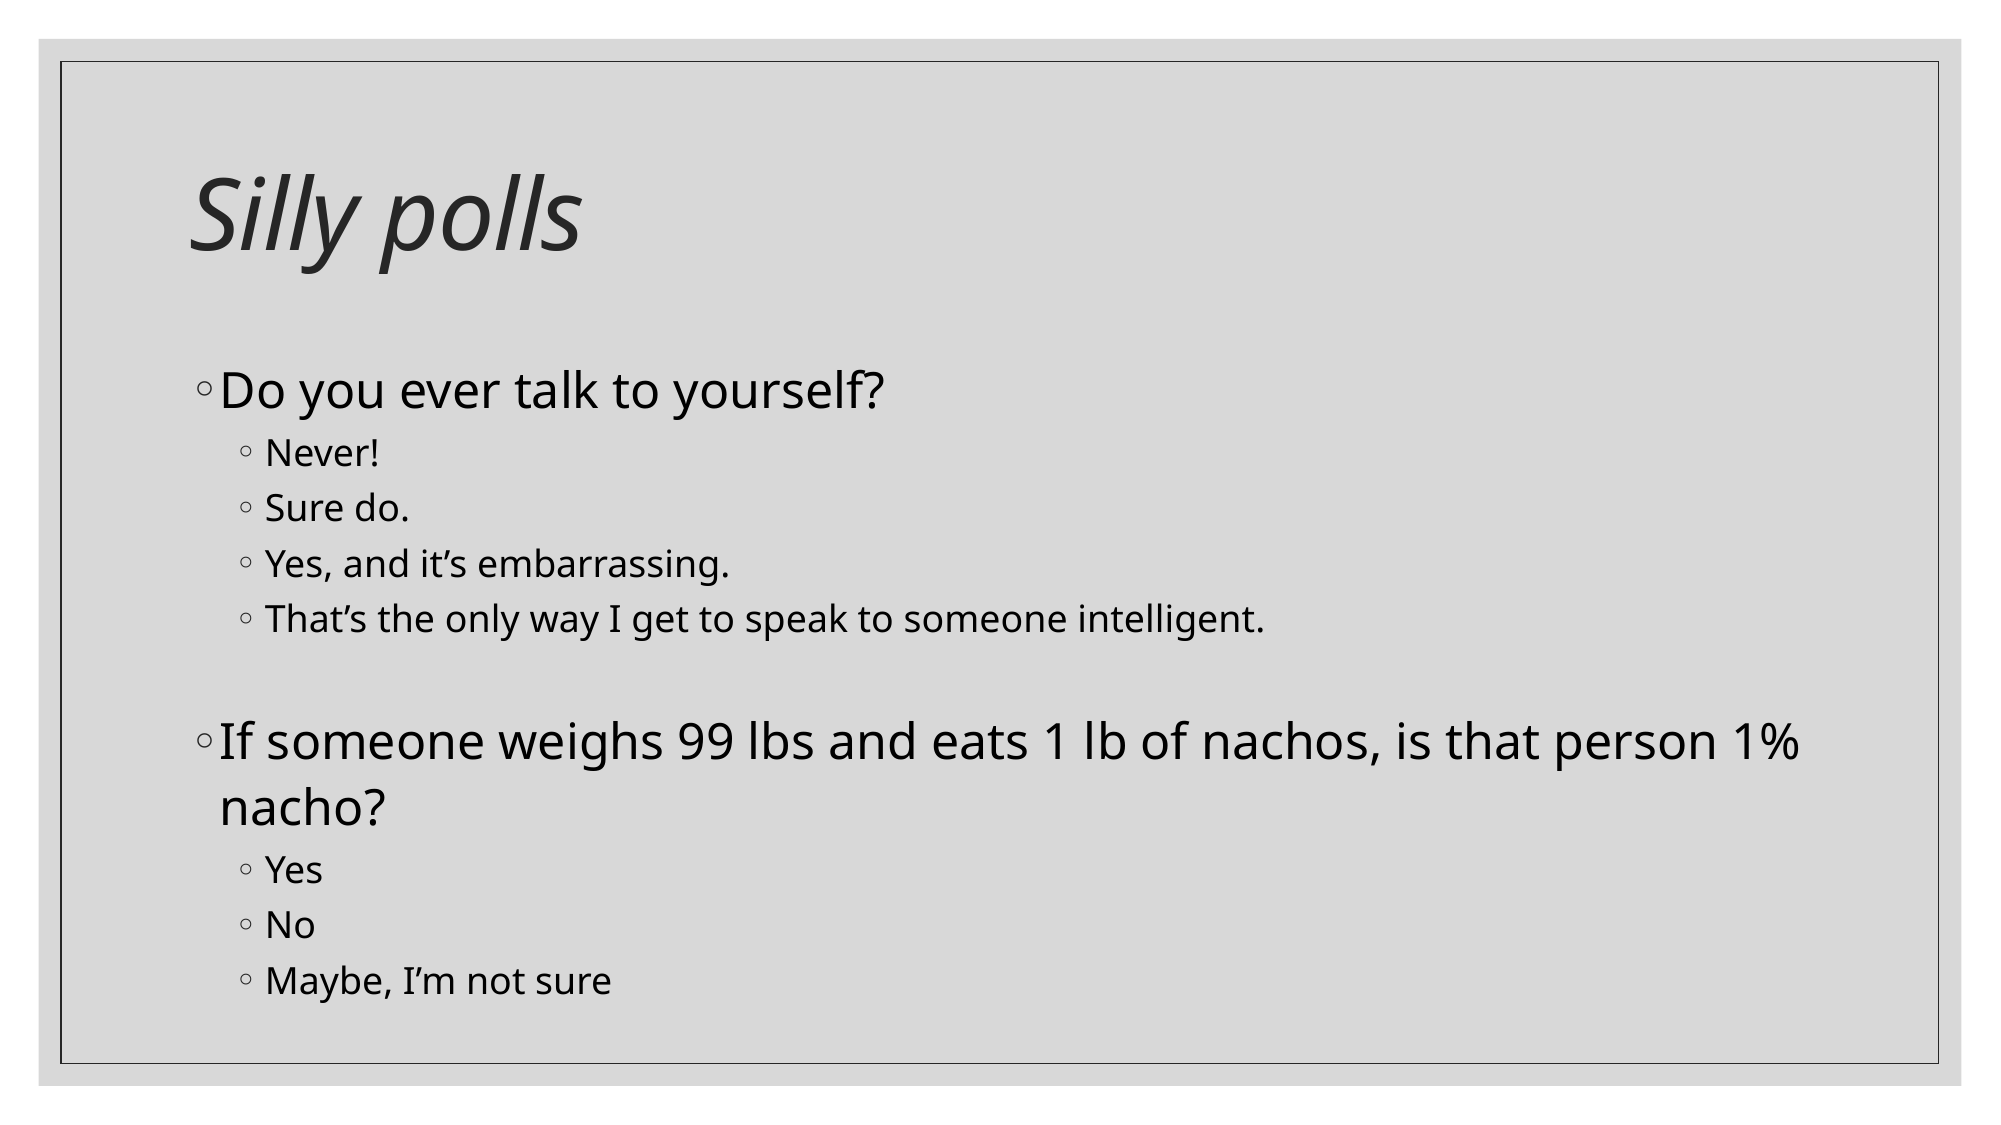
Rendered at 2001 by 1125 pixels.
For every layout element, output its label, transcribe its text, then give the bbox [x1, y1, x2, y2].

title Silly polls [174, 105, 1825, 331]
list Do you ever talk to yourself? Never! Sure do. Yes, and it’s embarrassing. That’s the only way I get to speak to someone intelligent. If someone weighs 99 lbs and eats 1 lb of nachos, is that person 1% nacho? Yes No Maybe, I’m not sure [174, 345, 1825, 977]
